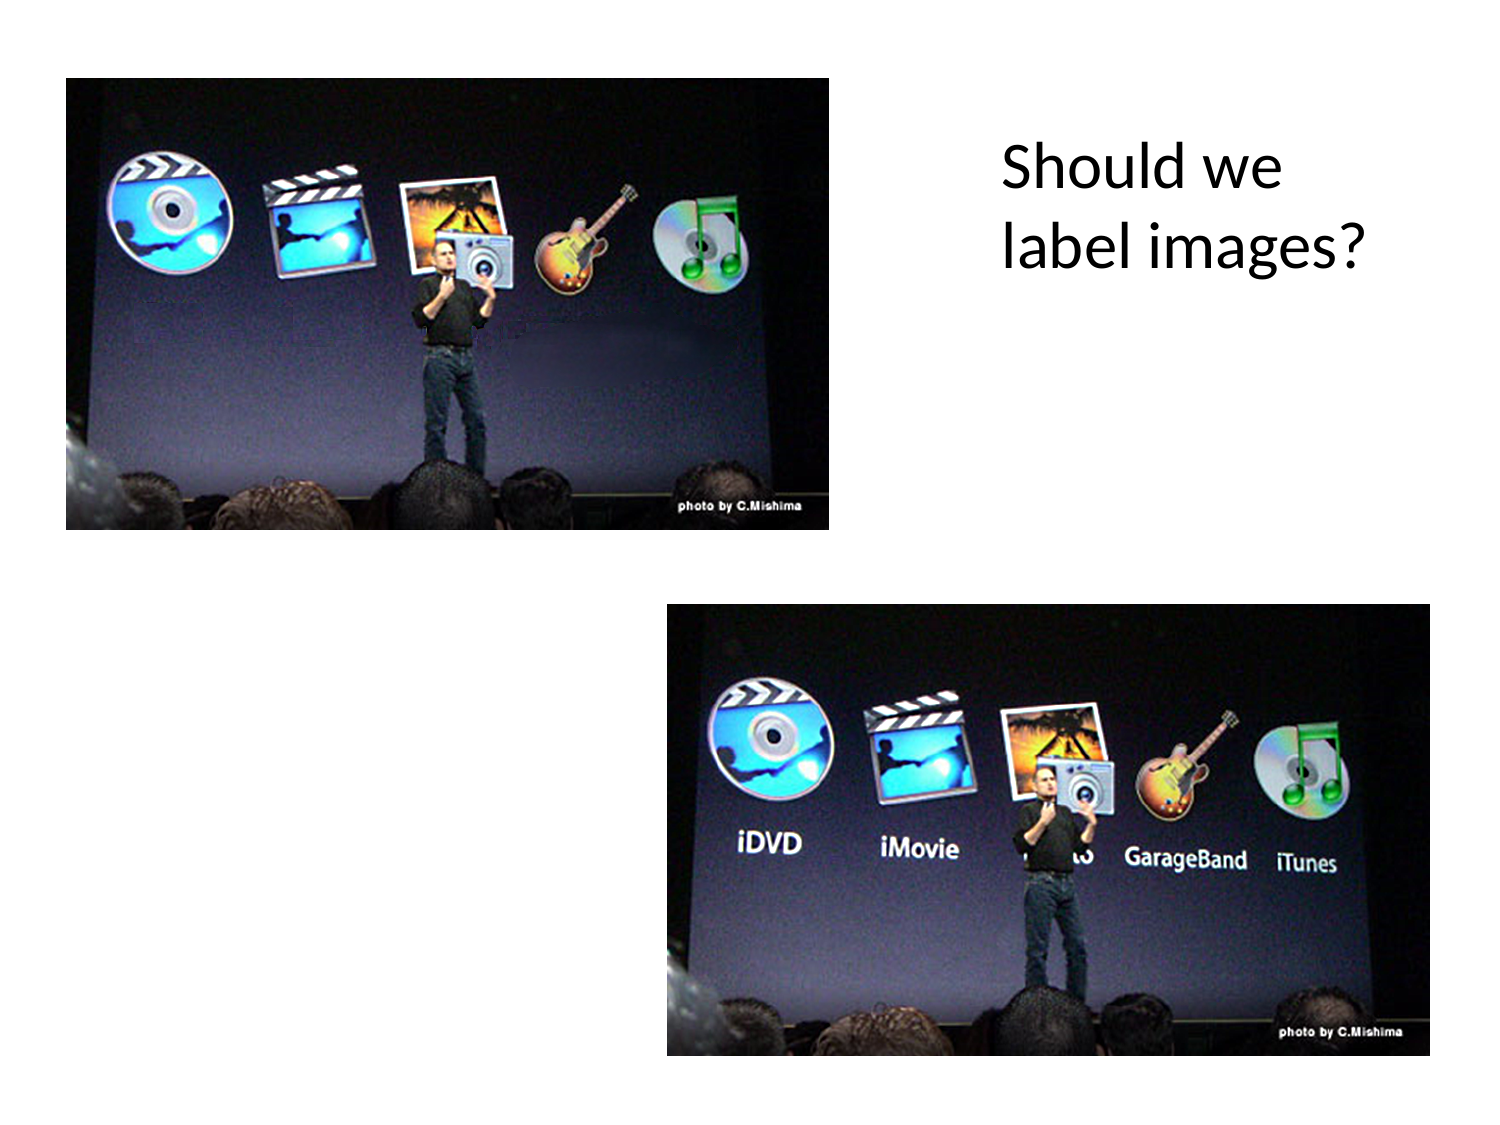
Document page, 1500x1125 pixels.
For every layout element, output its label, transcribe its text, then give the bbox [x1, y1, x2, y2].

text_box Should we label images? [987, 114, 1416, 289]
picture [66, 77, 829, 530]
picture [667, 604, 1430, 1056]
